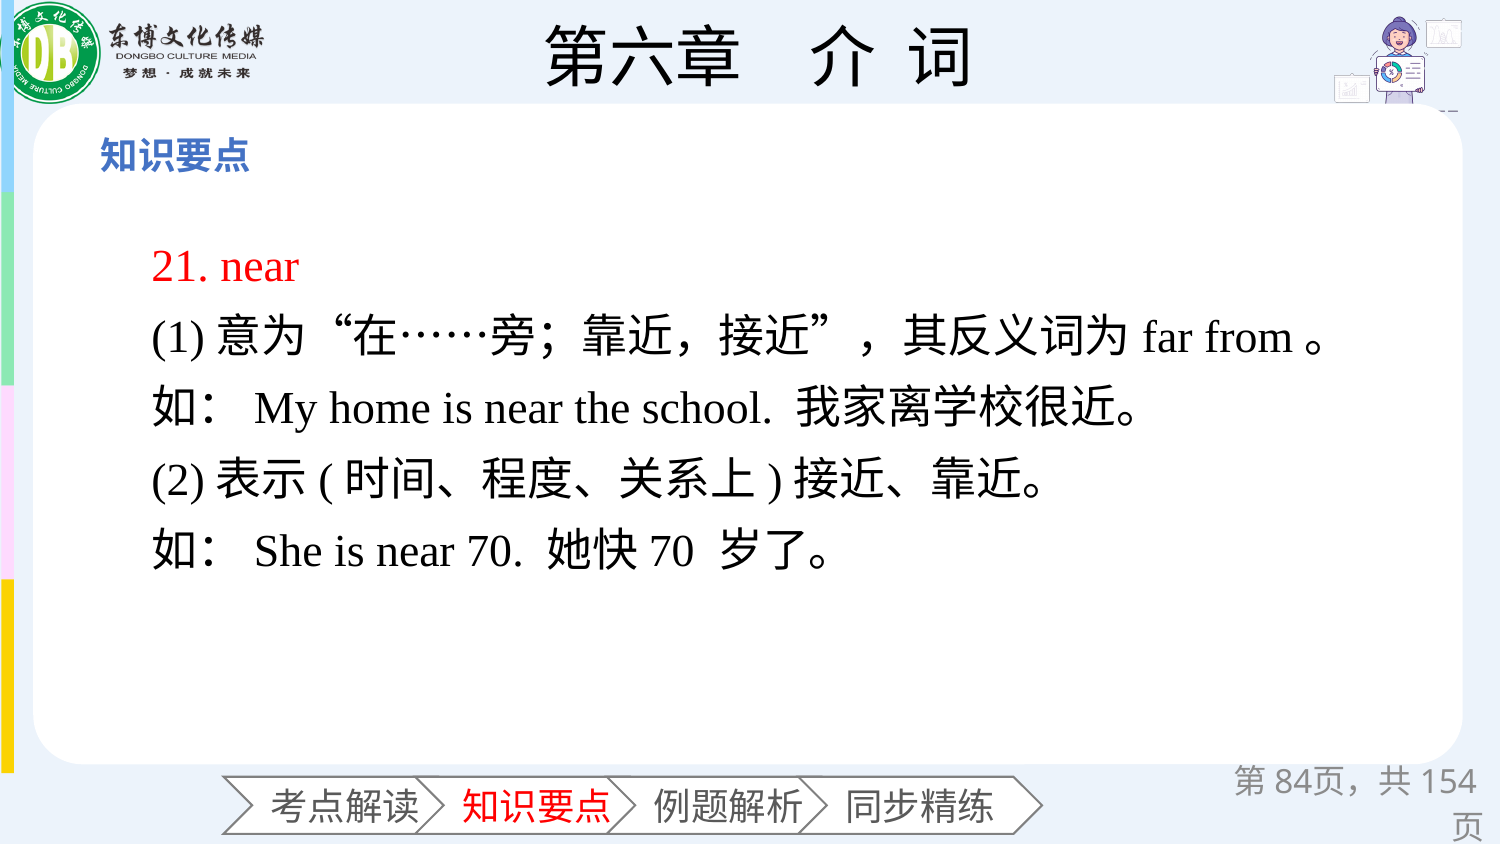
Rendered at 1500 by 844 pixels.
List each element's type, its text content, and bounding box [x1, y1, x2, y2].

picture [14, 1, 265, 104]
slide_number 第页，共154页 [1195, 780, 1500, 826]
text_box 21. near (1)意为“在……旁；靠近，接近”，其反义词为far from。 如：My home is near the school. 我家离学校很近。 (2)表示(时间、程度、关系上)接近、靠近。 如：She is near 70. 她快70 岁了。 [61, 211, 1375, 624]
picture [1312, 0, 1487, 131]
